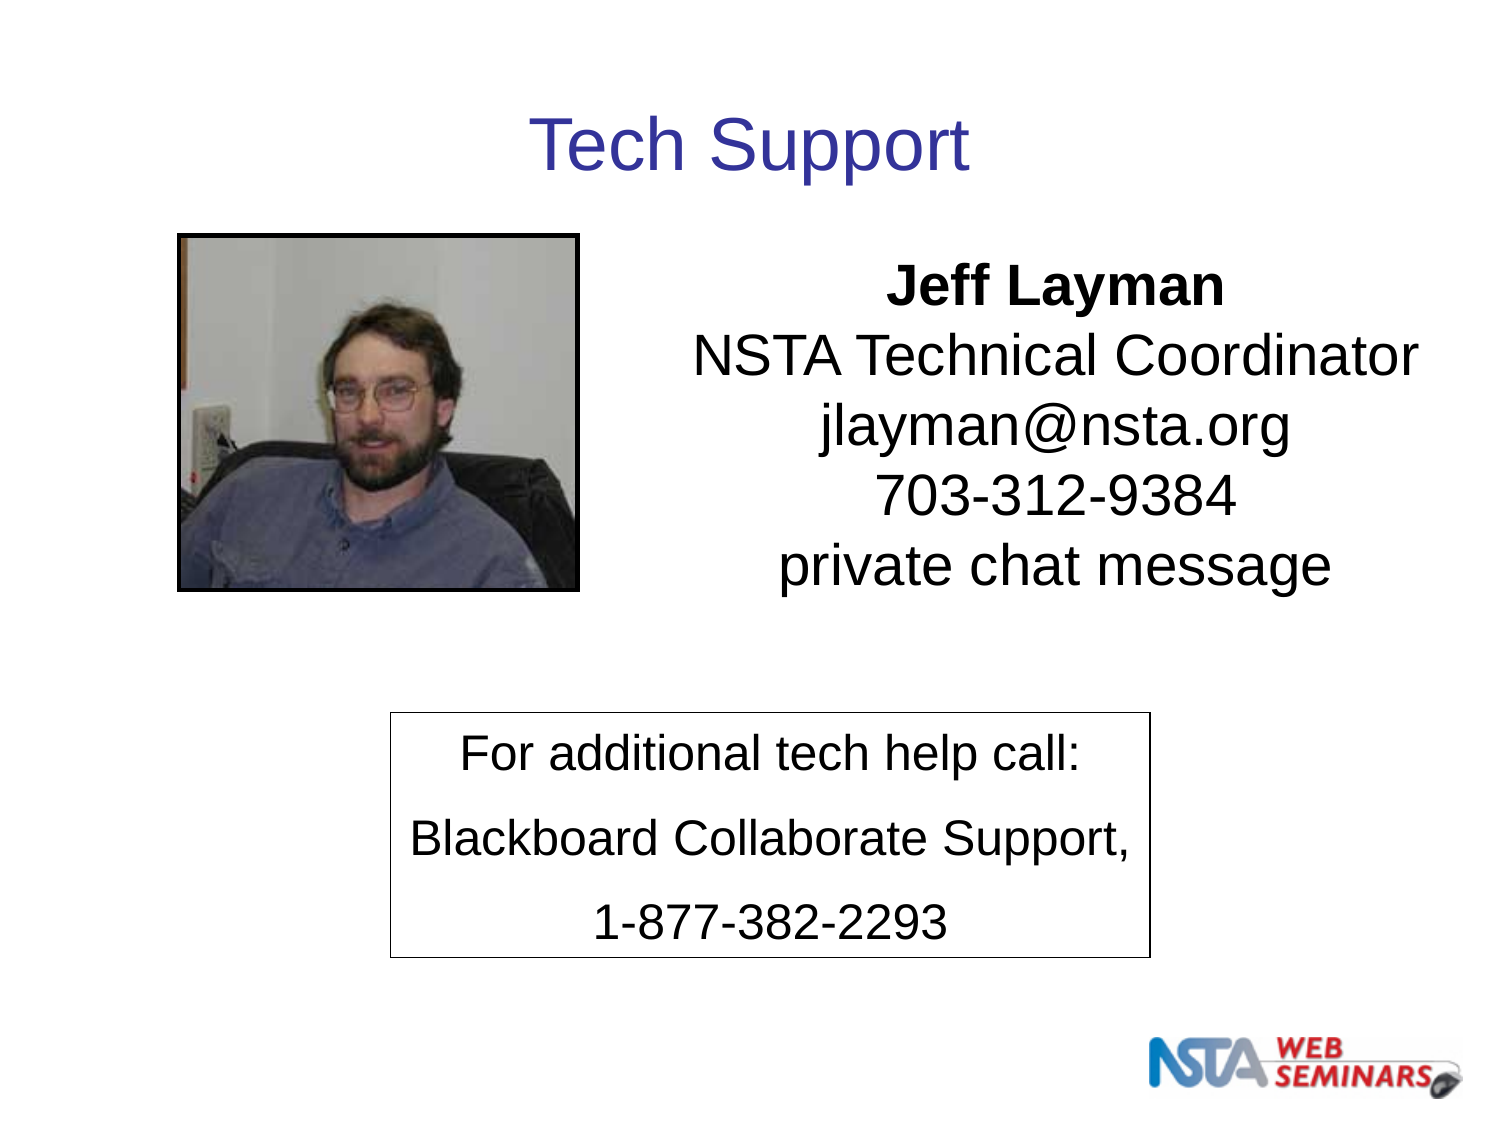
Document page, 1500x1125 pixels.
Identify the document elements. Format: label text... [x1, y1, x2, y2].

picture [1149, 1037, 1463, 1099]
picture [180, 237, 576, 588]
text_box For additional tech help call: Blackboard Collaborate Support, 1-877-382-2293 [390, 712, 1150, 958]
text_box Tech Support [425, 87, 1075, 193]
text_box Jeff Layman NSTA Technical Coordinator jlayman@nsta.org 703-312-9384 private chat message [649, 239, 1463, 605]
